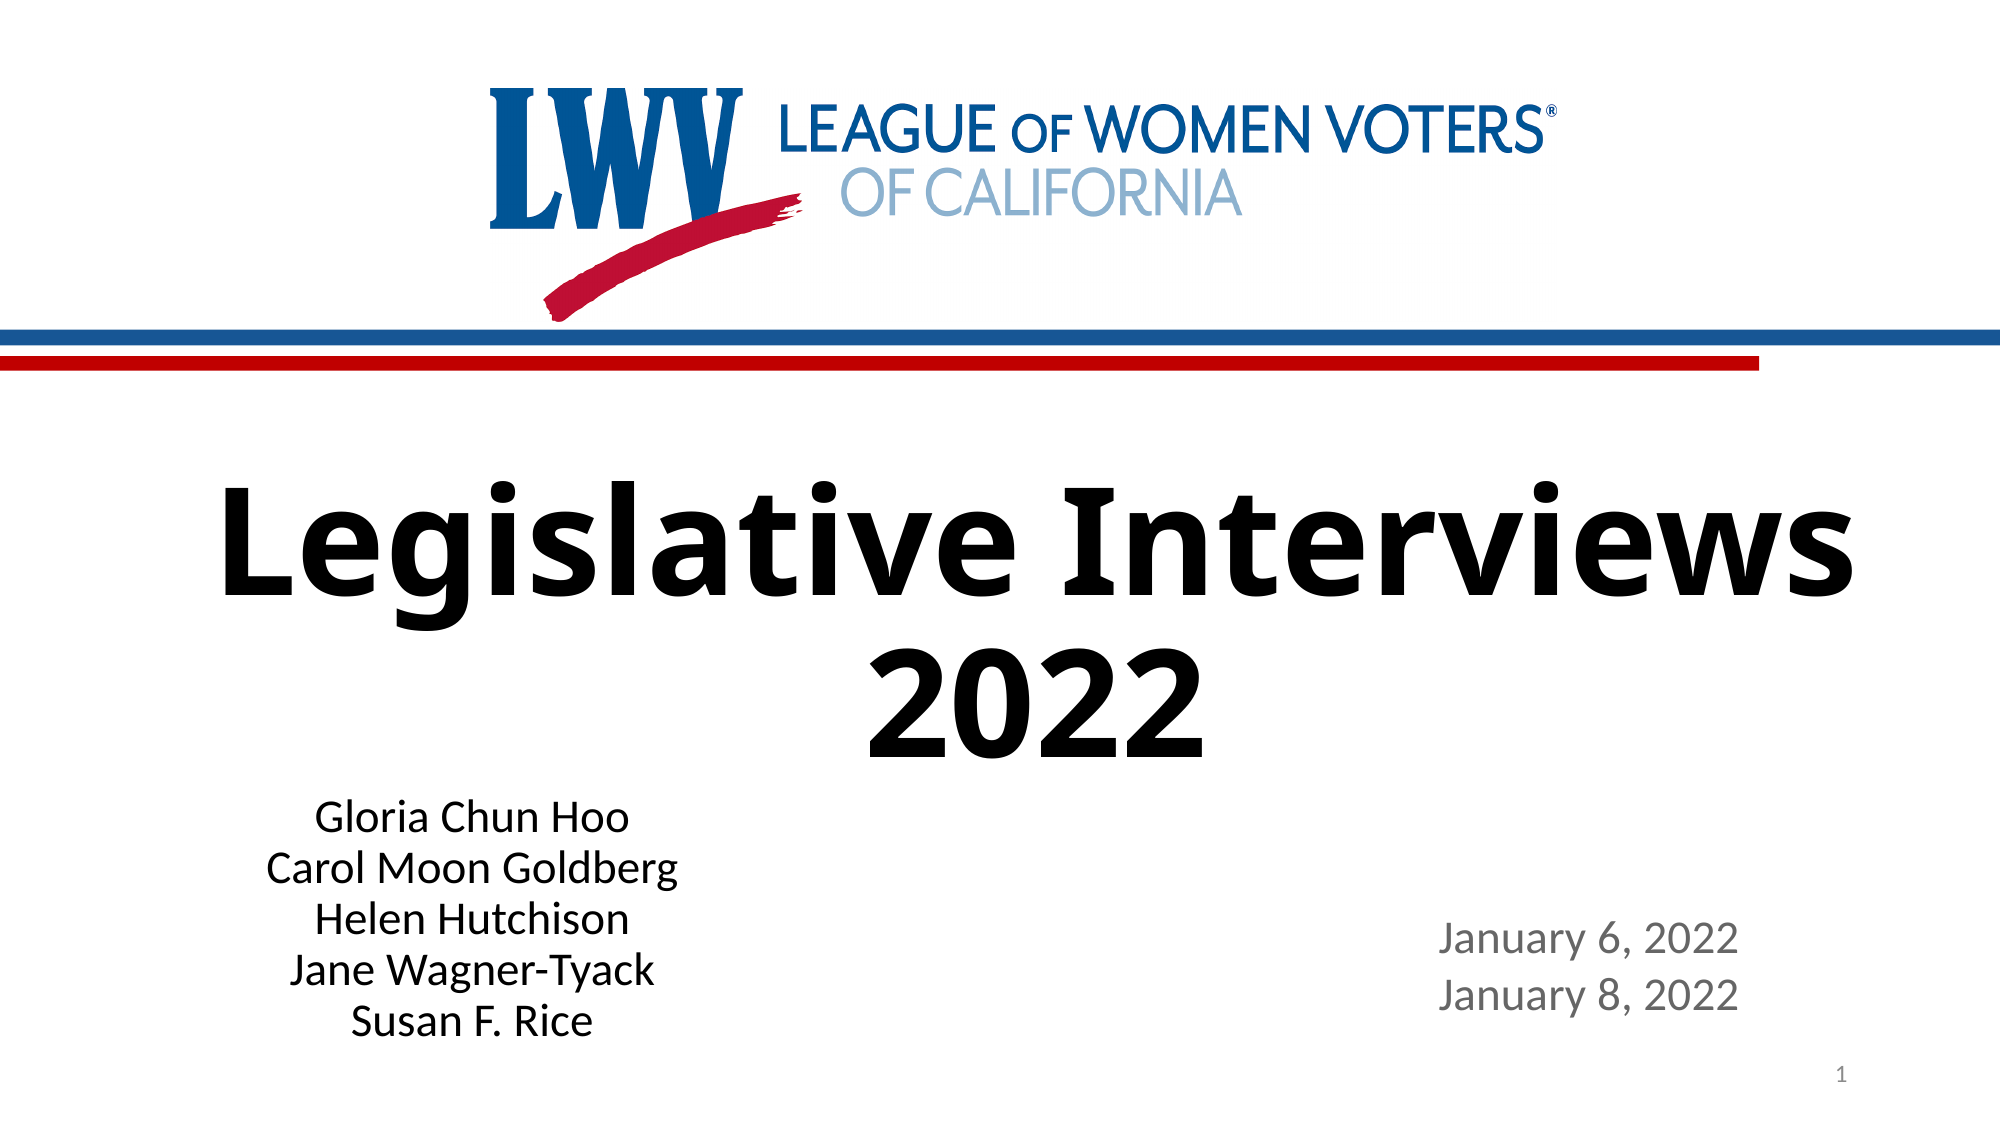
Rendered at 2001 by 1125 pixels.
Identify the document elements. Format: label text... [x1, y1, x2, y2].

text_box January 6, 2022 January 8, 2022 [1239, 886, 1940, 1098]
text_box [0, 355, 1760, 372]
slide_number 1 [1412, 1042, 1863, 1103]
text_box [0, 329, 2000, 347]
title Legislative Interviews 2022 [103, 430, 1968, 810]
picture [490, 88, 1557, 322]
subtitle Gloria Chun Hoo Carol Moon Goldberg Helen Hutchison Jane Wagner-Tyack Susan F. Rice [37, 772, 908, 1053]
